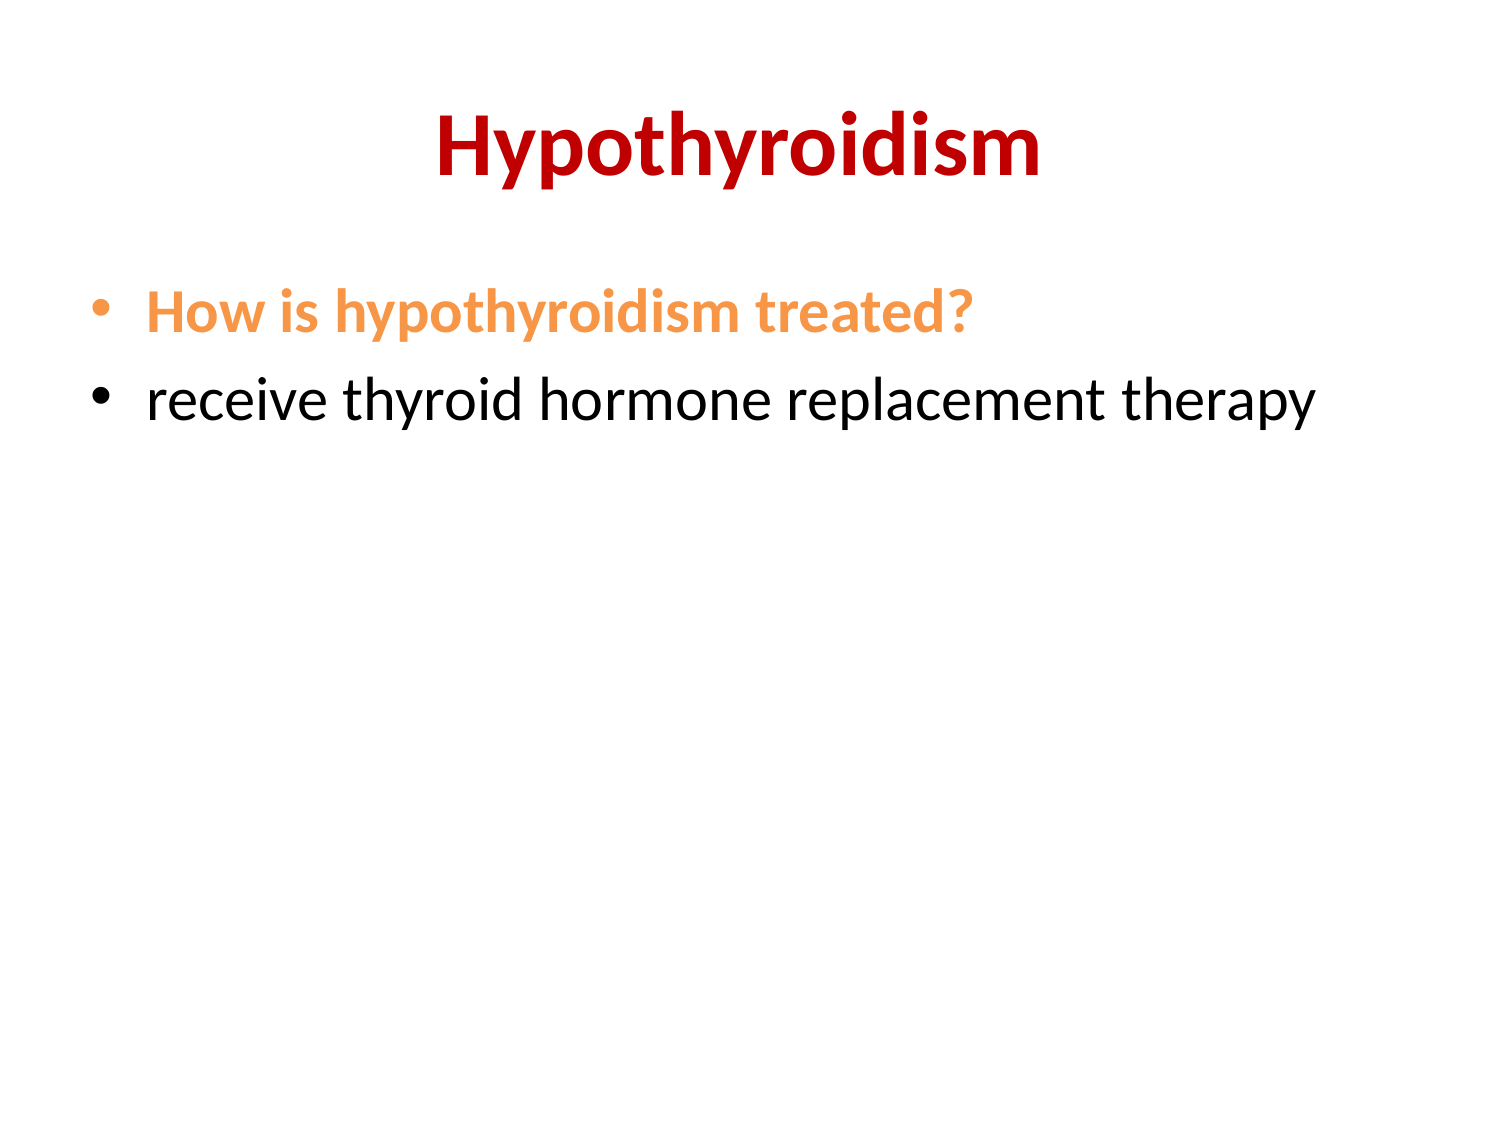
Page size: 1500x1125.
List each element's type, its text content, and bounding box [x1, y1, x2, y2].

title Hypothyroidism [75, 45, 1425, 233]
list How is hypothyroidism treated? receive thyroid hormone replacement therapy [75, 262, 1425, 1005]
